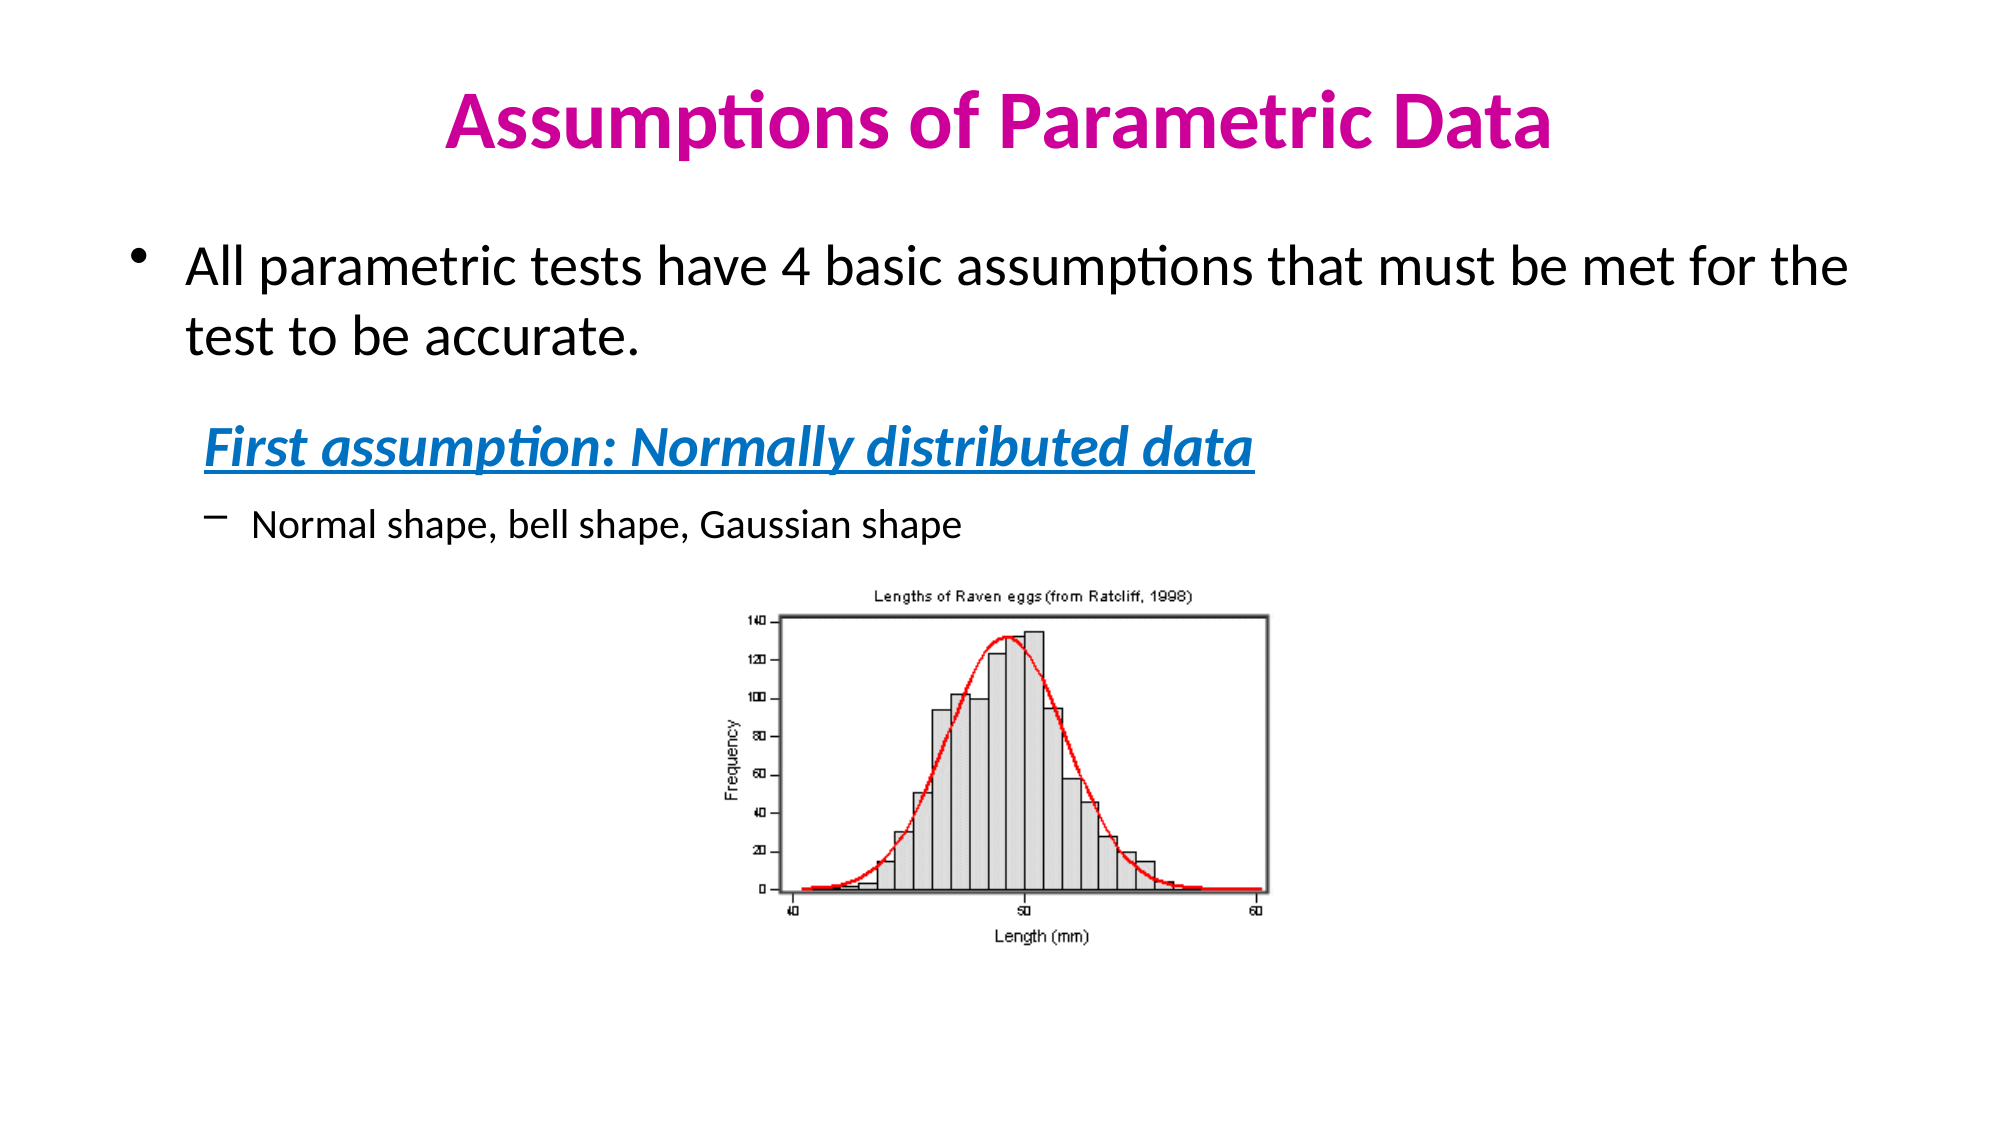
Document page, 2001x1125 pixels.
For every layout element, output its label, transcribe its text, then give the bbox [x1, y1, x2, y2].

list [722, 585, 1278, 948]
text_box Assumptions of Parametric Data [324, 45, 1675, 185]
list All parametric tests have 4 basic assumptions that must be met for the test to be accurate. First assumption: Normally distributed data Normal shape, bell shape, Gaussian shape Transformations can be made to make data suitable for parametric analysis. [113, 219, 1922, 1071]
